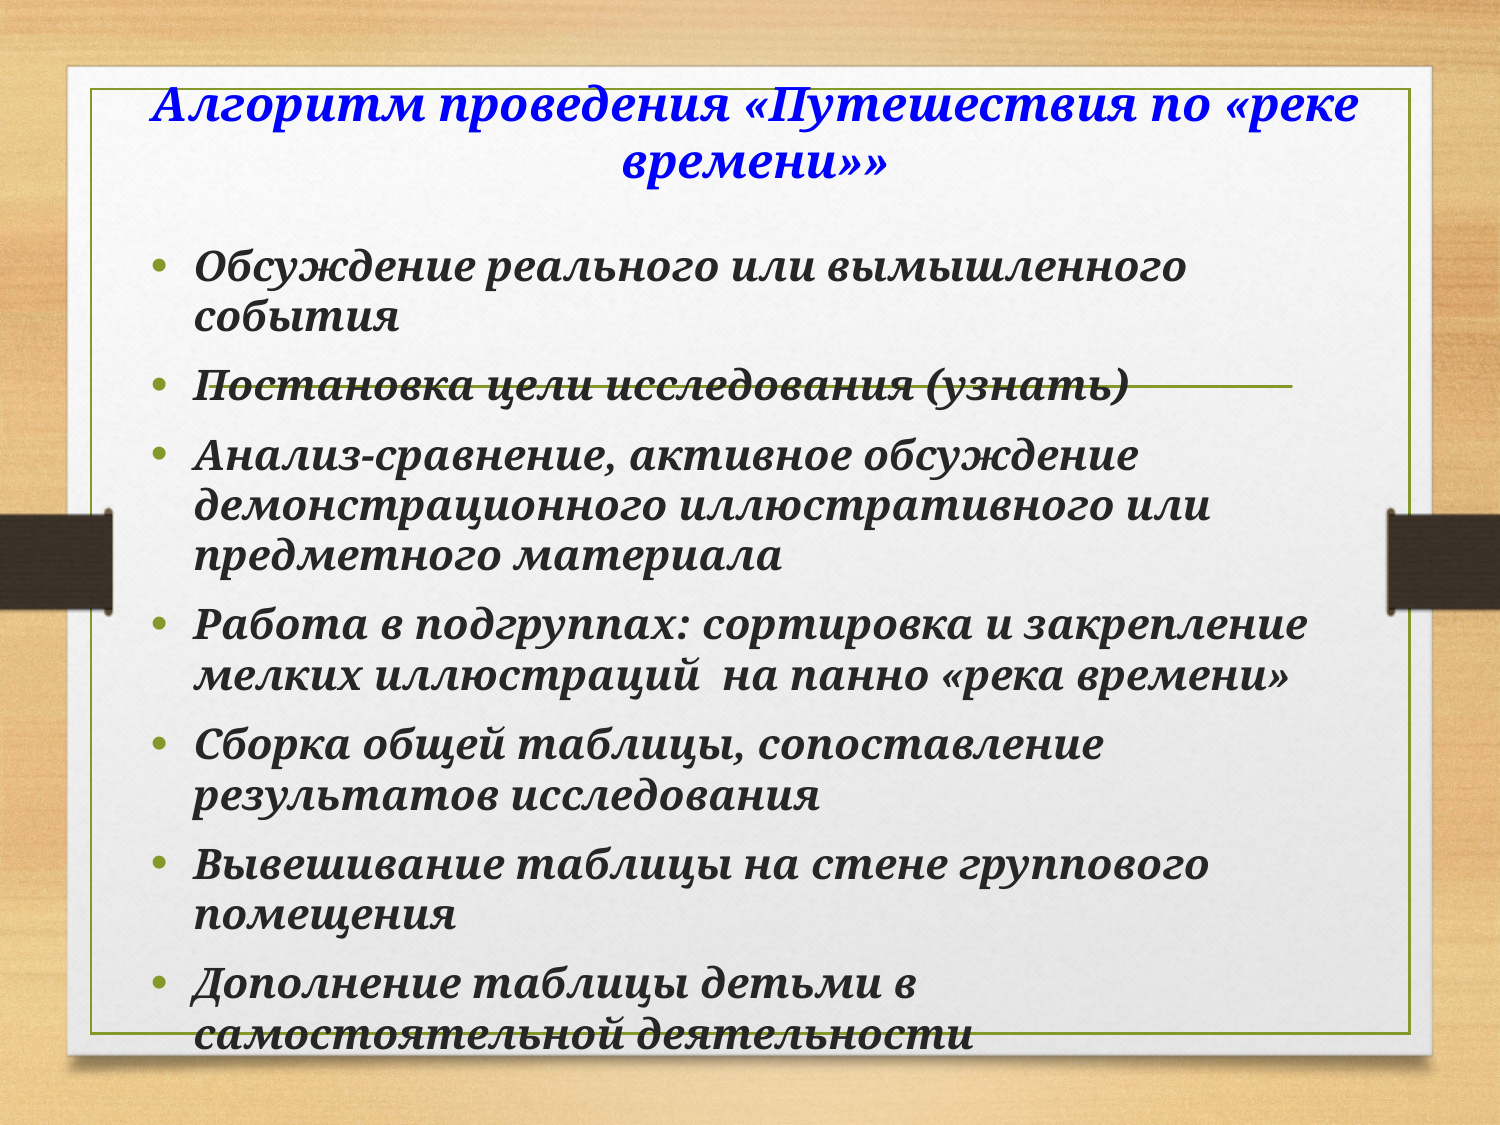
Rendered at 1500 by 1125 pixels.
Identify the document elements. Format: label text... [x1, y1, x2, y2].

picture [0, 0, 1500, 1125]
list Обсуждение реального или вымышленного события Постановка цели исследования (узнать) Анализ-сравнение, активное обсуждение демонстрационного иллюстративного или предметного материала Работа в подгруппах: сортировка и закрепление мелких иллюстраций на панно «река времени» Сборка общей таблицы, сопоставление результатов исследования Вывешивание таблицы на стене группового помещения Дополнение таблицы детьми в самостоятельной деятельности [135, 231, 1352, 1071]
title Алгоритм проведения «Путешествия по «реке времени»» [88, 66, 1424, 197]
